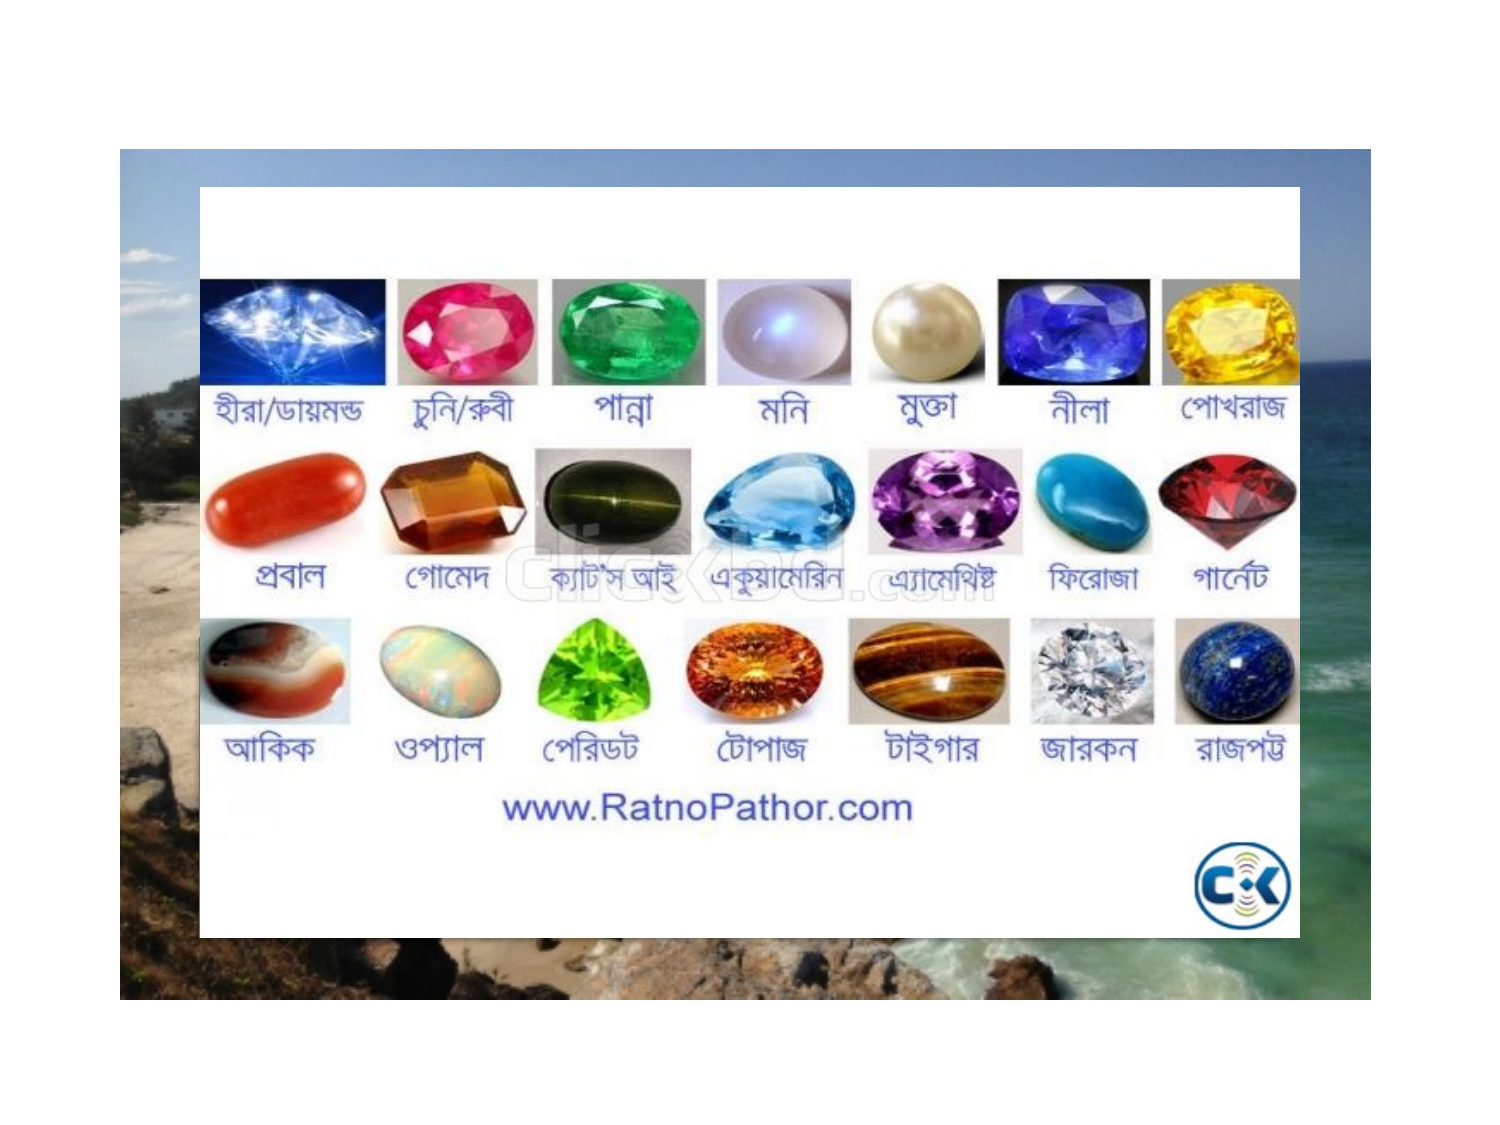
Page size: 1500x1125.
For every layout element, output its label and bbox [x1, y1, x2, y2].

picture [120, 149, 1371, 1001]
